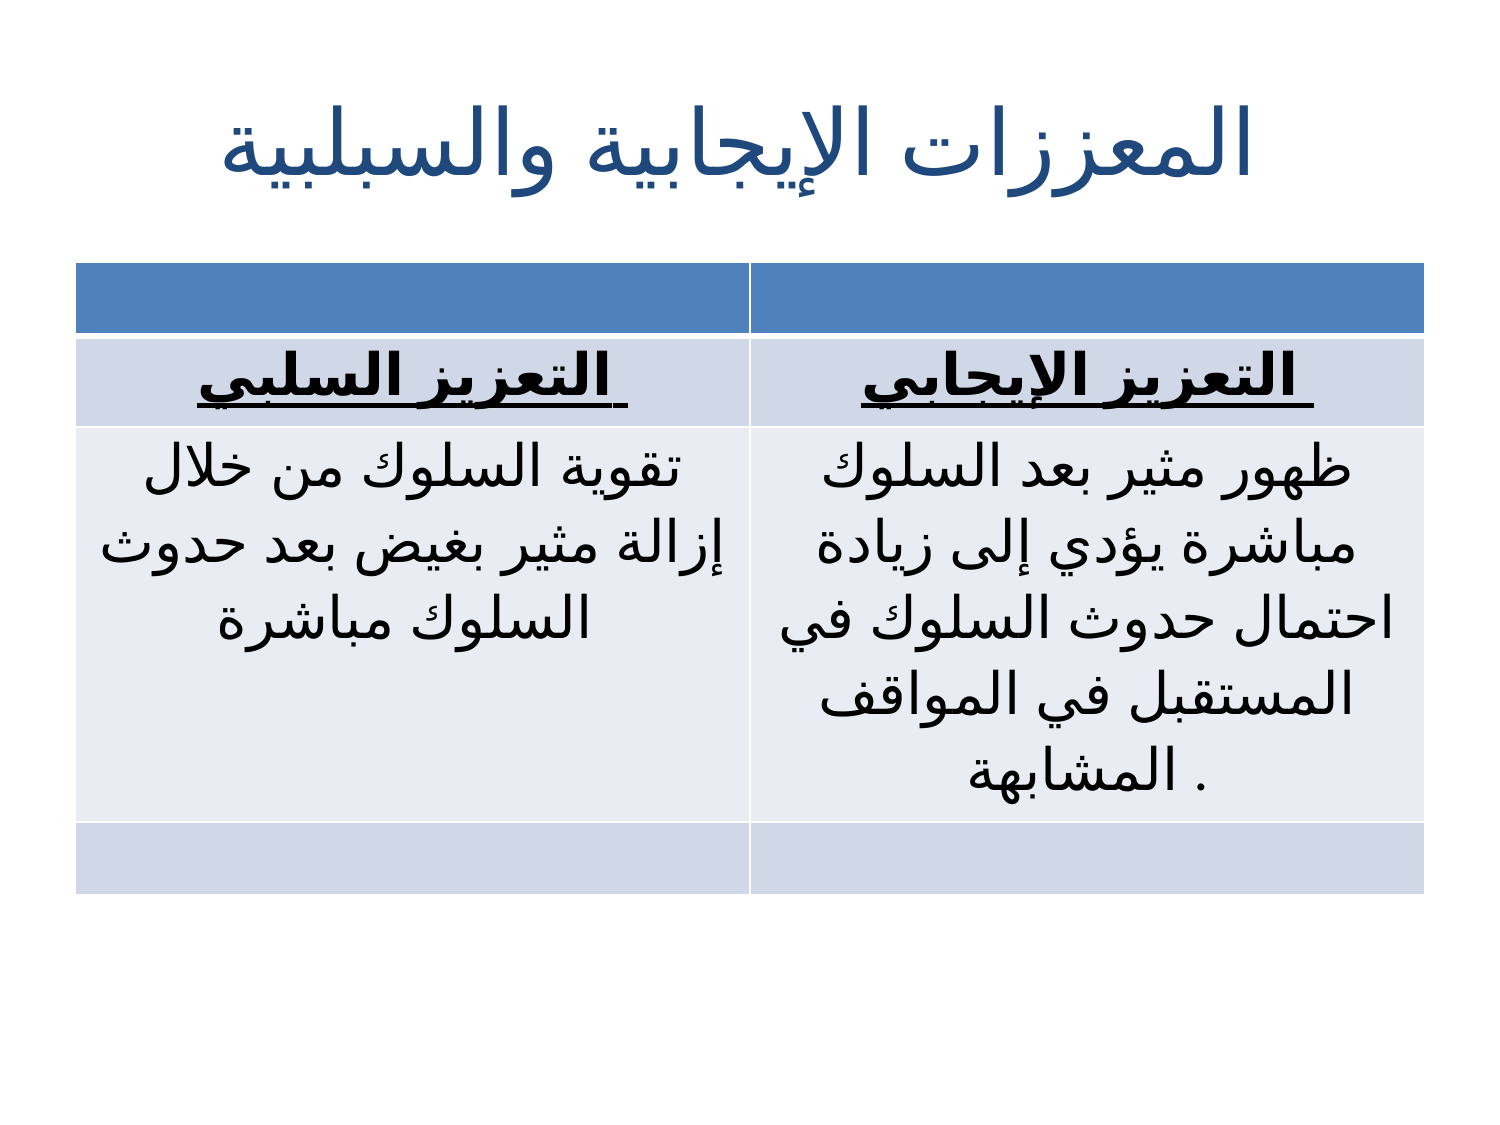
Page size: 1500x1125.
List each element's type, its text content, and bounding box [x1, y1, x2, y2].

table_cell التعزيز الإيجابي [751, 339, 1424, 426]
table_cell ظهور مثير بعد السلوك مباشرة يؤدي إلى زيادة احتمال حدوث السلوك في المستقبل في المواقف المشابهة . [751, 428, 1424, 821]
table_cell تقوية السلوك من خلال إزالة مثير بغيض بعد حدوث السلوك مباشرة [76, 428, 749, 821]
title المعززات الإيجابية والسبلبية [75, 45, 1425, 233]
table_header [76, 263, 749, 333]
table_header [751, 263, 1424, 333]
table_cell [751, 823, 1424, 894]
table_cell [76, 823, 749, 894]
table_cell التعزيز السلبي [76, 339, 749, 426]
